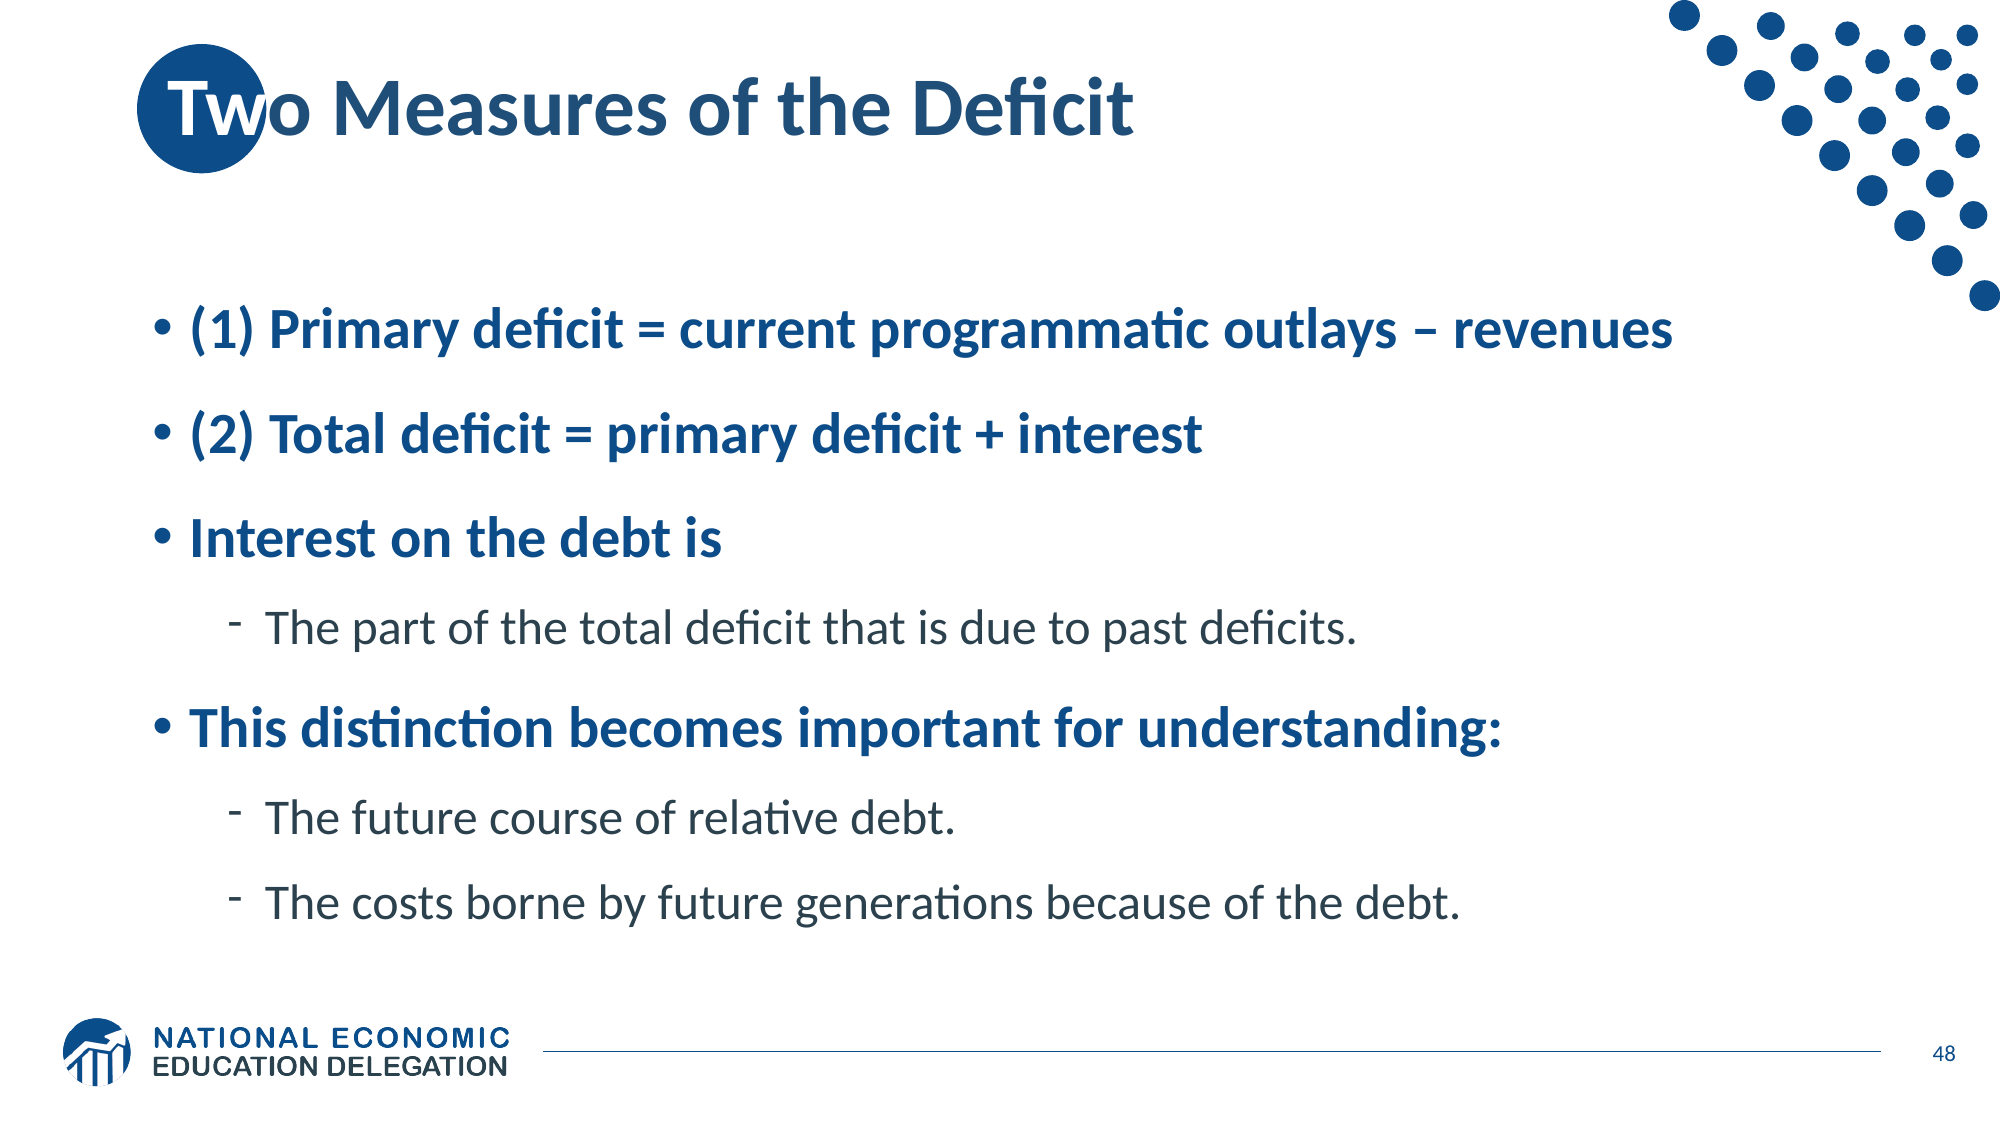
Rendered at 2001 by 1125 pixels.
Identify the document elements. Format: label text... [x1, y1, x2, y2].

picture [55, 1013, 520, 1091]
list (1) Primary deficit = current programmatic outlays – revenues (2) Total deficit = primary deficit + interest Interest on the debt is The part of the total deficit that is due to past deficits. This distinction becomes important for understanding: The future course of relative debt. The costs borne by future generations because of the debt. [137, 257, 1863, 972]
slide_number 48 [1521, 1022, 1972, 1082]
title Two Measures of the Deficit [152, 0, 1878, 218]
